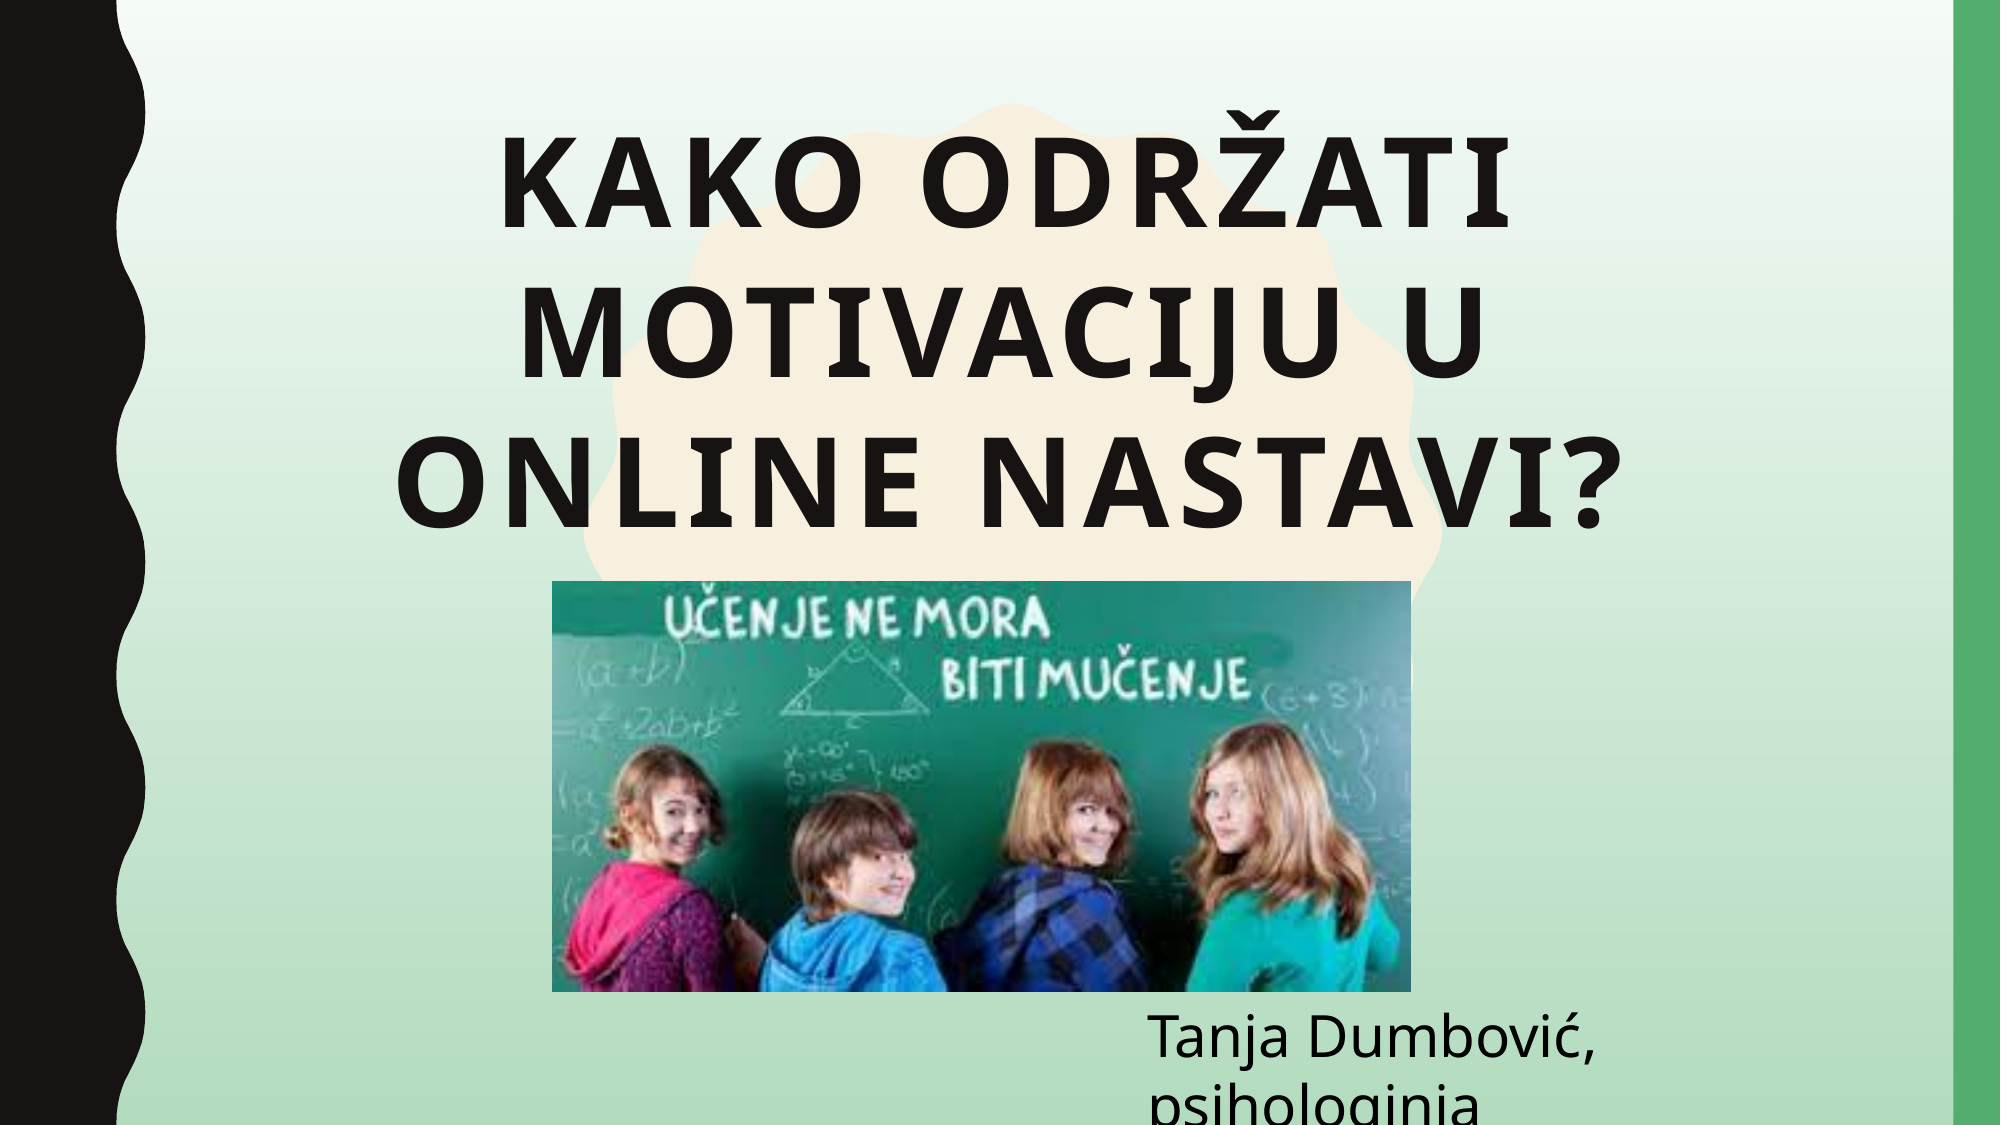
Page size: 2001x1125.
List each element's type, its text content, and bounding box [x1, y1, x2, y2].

picture [552, 581, 1411, 992]
subtitle Kako održati motivaciju u online nastavi? [327, 94, 1689, 431]
text_box Tanja Dumbović, psihologinja [1132, 991, 1869, 1125]
